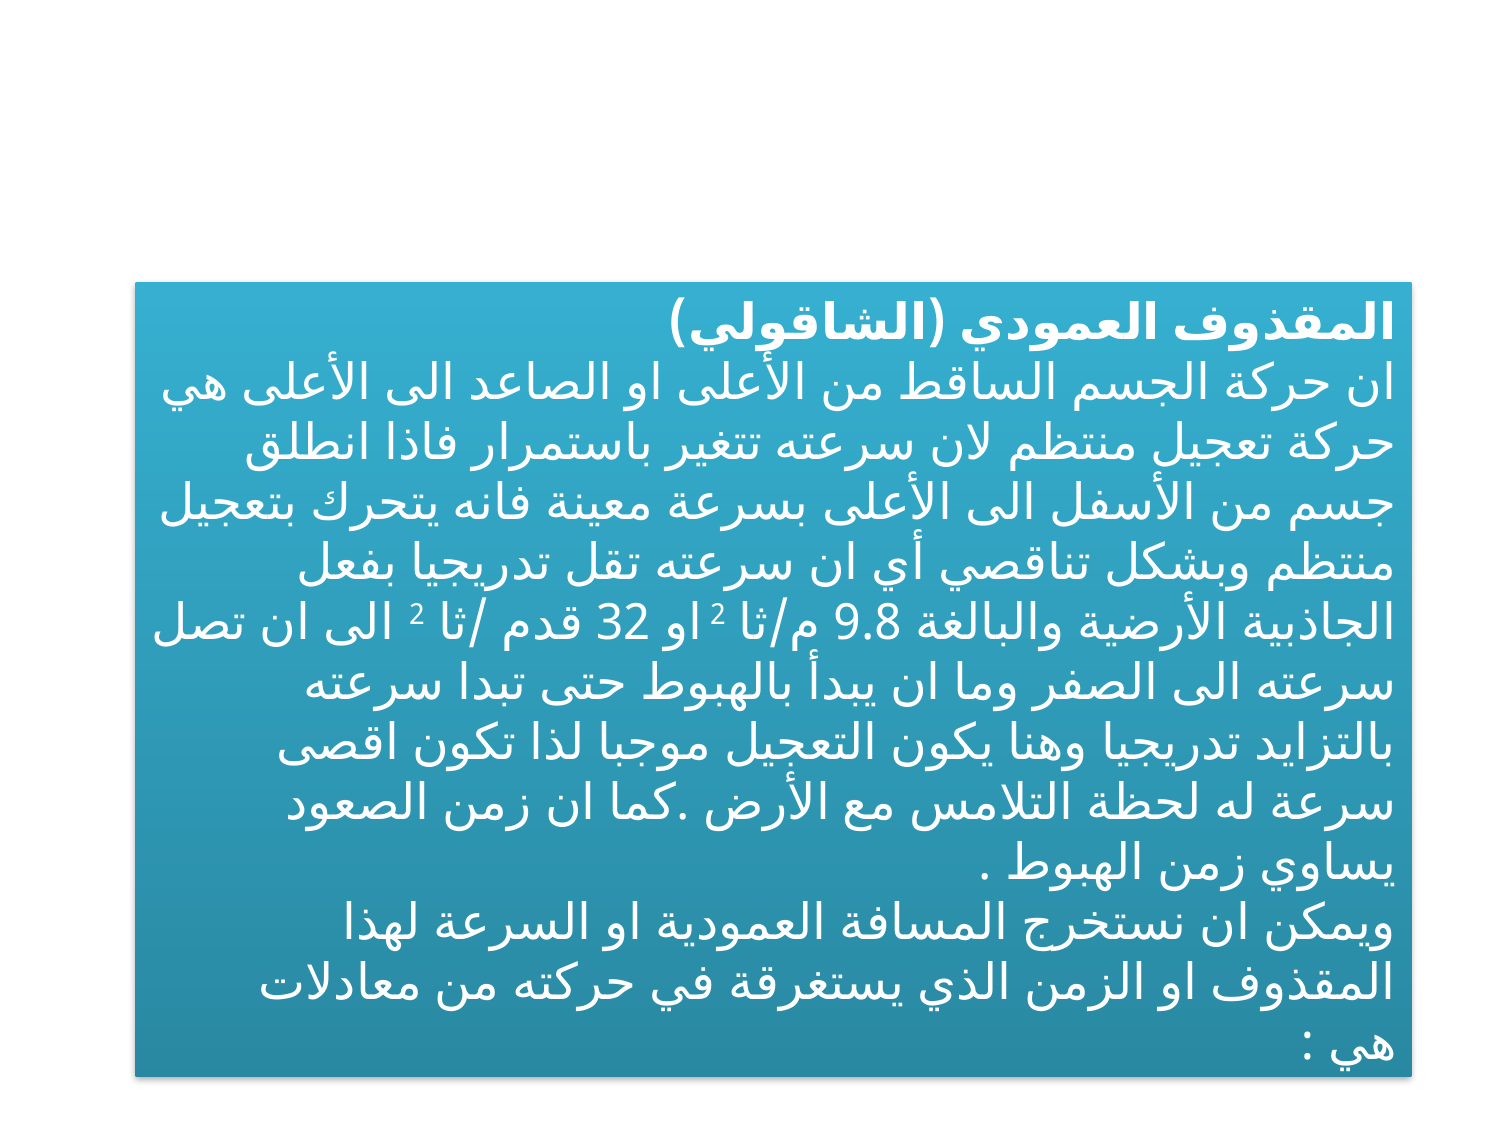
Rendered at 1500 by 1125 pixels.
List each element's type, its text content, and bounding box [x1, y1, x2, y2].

text_box المقذوف العمودي (الشاقولي) ان حركة الجسم الساقط من الأعلى او الصاعد الى الأعلى هي حركة تعجيل منتظم لان سرعته تتغير باستمرار فاذا انطلق جسم من الأسفل الى الأعلى بسرعة معينة فانه يتحرك بتعجيل منتظم وبشكل تناقصي أي ان سرعته تقل تدريجيا بفعل الجاذبية الأرضية والبالغة 9.8 م/ثا 2 او 32 قدم /ثا 2 الى ان تصل سرعته الى الصفر وما ان يبدأ بالهبوط حتى تبدا سرعته بالتزايد تدريجيا وهنا يكون التعجيل موجبا لذا تكون اقصى سرعة له لحظة التلامس مع الأرض .كما ان زمن الصعود يساوي زمن الهبوط . ويمكن ان نستخرج المسافة العمودية او السرعة لهذا المقذوف او الزمن الذي يستغرقة في حركته من معادلات هي : [135, 282, 1412, 1077]
